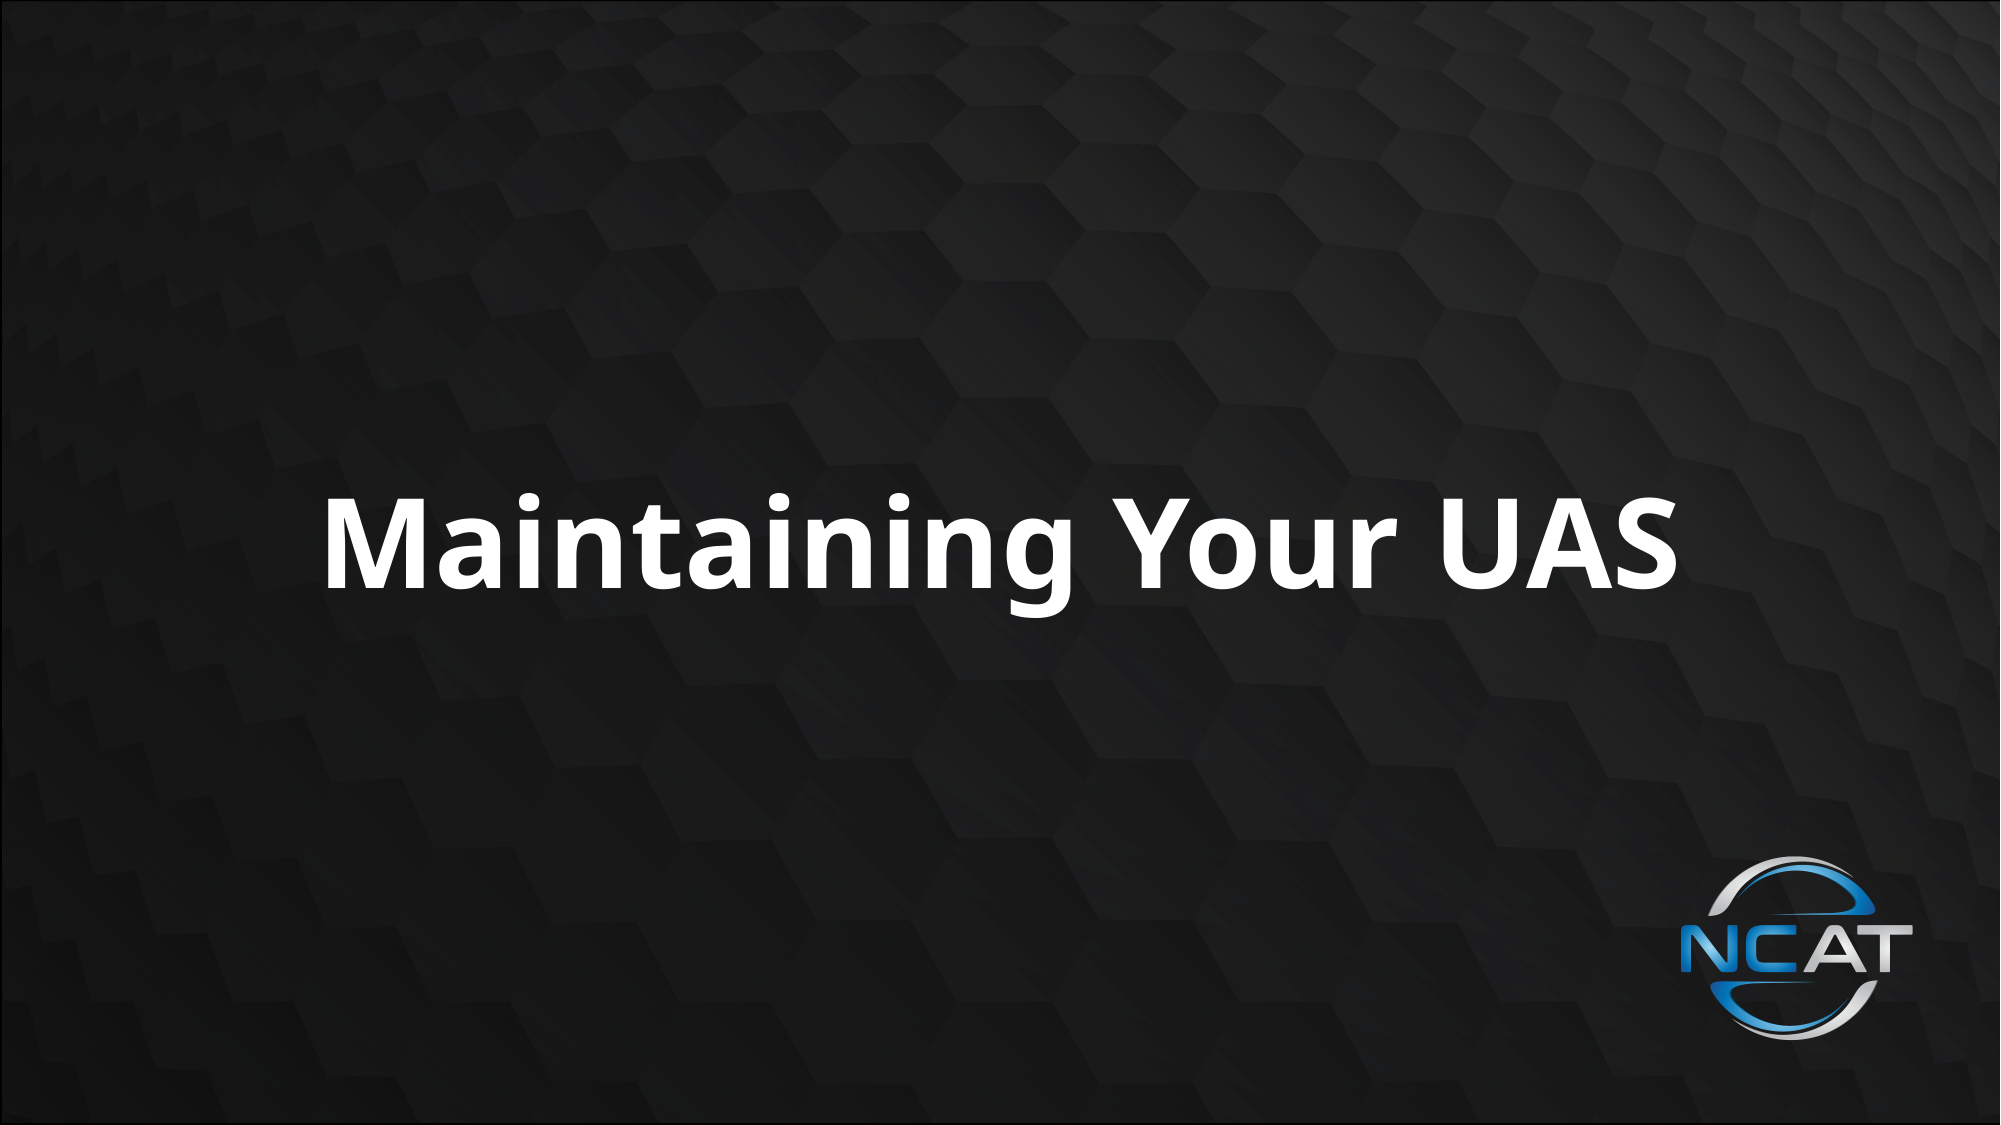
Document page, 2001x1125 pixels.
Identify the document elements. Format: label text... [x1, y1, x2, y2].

picture [0, 0, 2000, 1125]
title Maintaining Your UAS [234, 394, 1766, 624]
